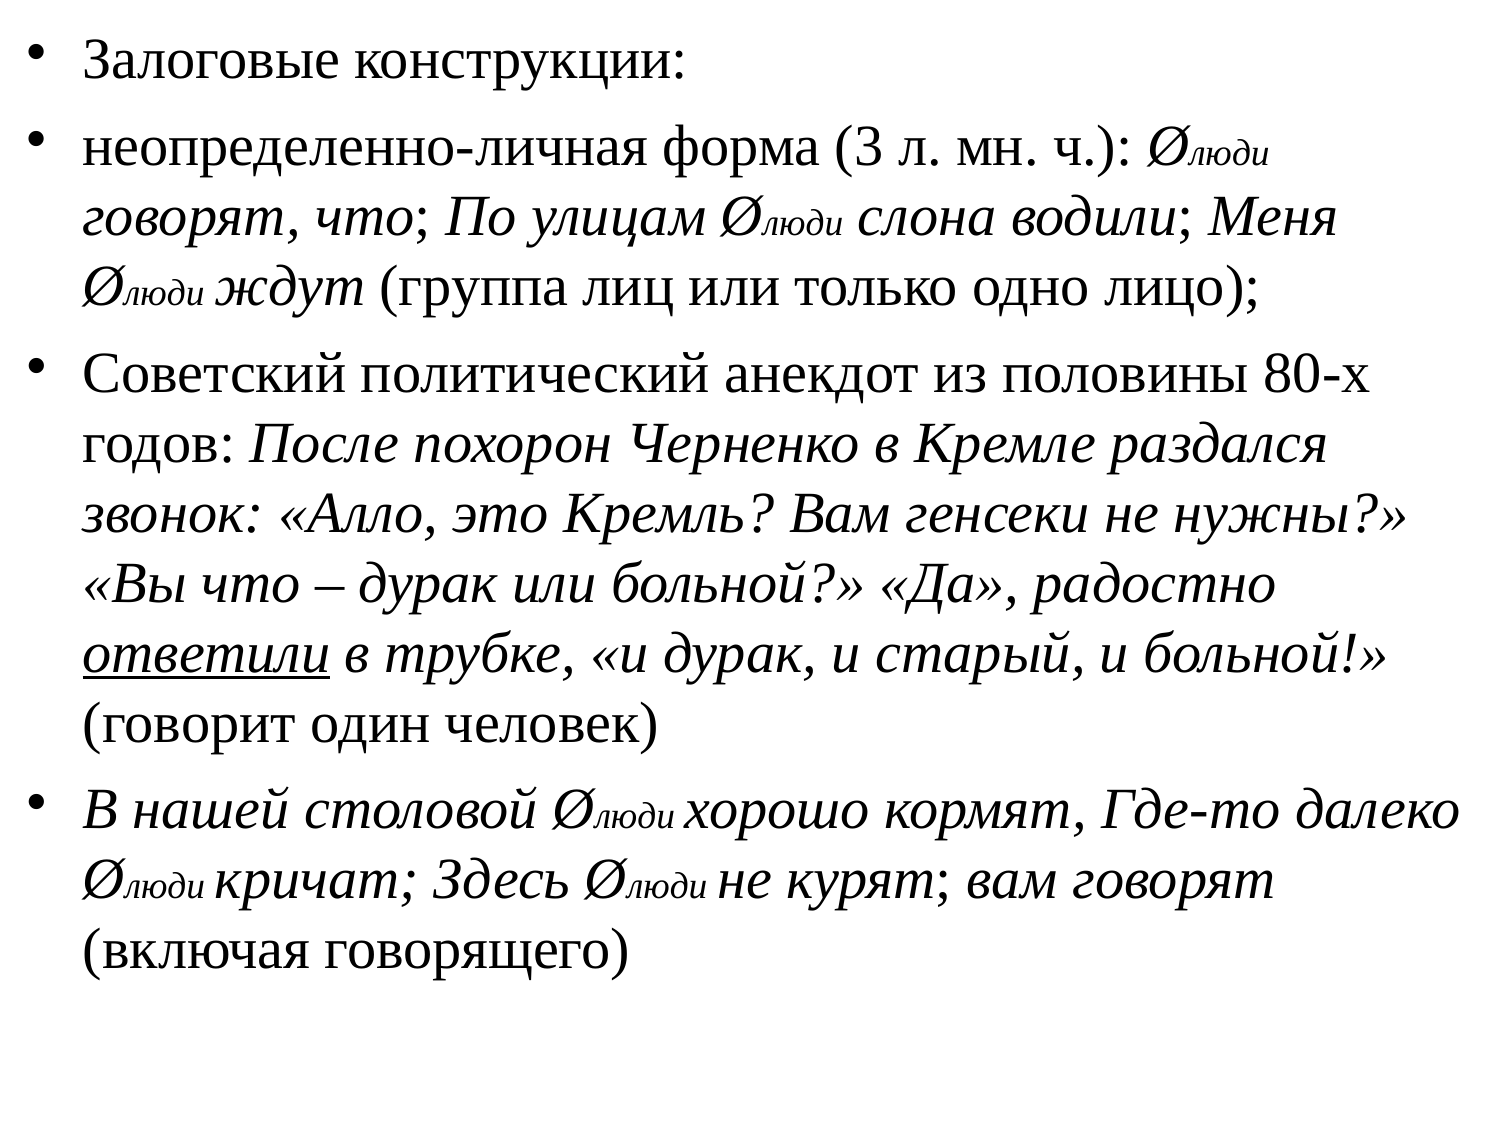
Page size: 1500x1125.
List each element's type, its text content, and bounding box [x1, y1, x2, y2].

list Залоговые конструкции: неопределенно-личная форма (3 л. мн. ч.): Øлюди говорят, что; По улицам Øлюди слона водили; Меня Øлюди ждут (группа лиц или только одно лицо); Советский политический анекдот из половины 80-х годов: После похорон Черненко в Кремле раздался звонок: «Алло, это Кремль? Вам генсеки не нужны?» «Вы что – дурак или больной?» «Да», радостно ответили в трубке, «и дурак, и старый, и больной!» (говорит один человек) В нашей столовой Øлюди хорошо кормят, Где-то далеко Øлюди кричат; Здесь Øлюди не курят; вам говорят (включая говорящего) [11, 12, 1477, 1087]
